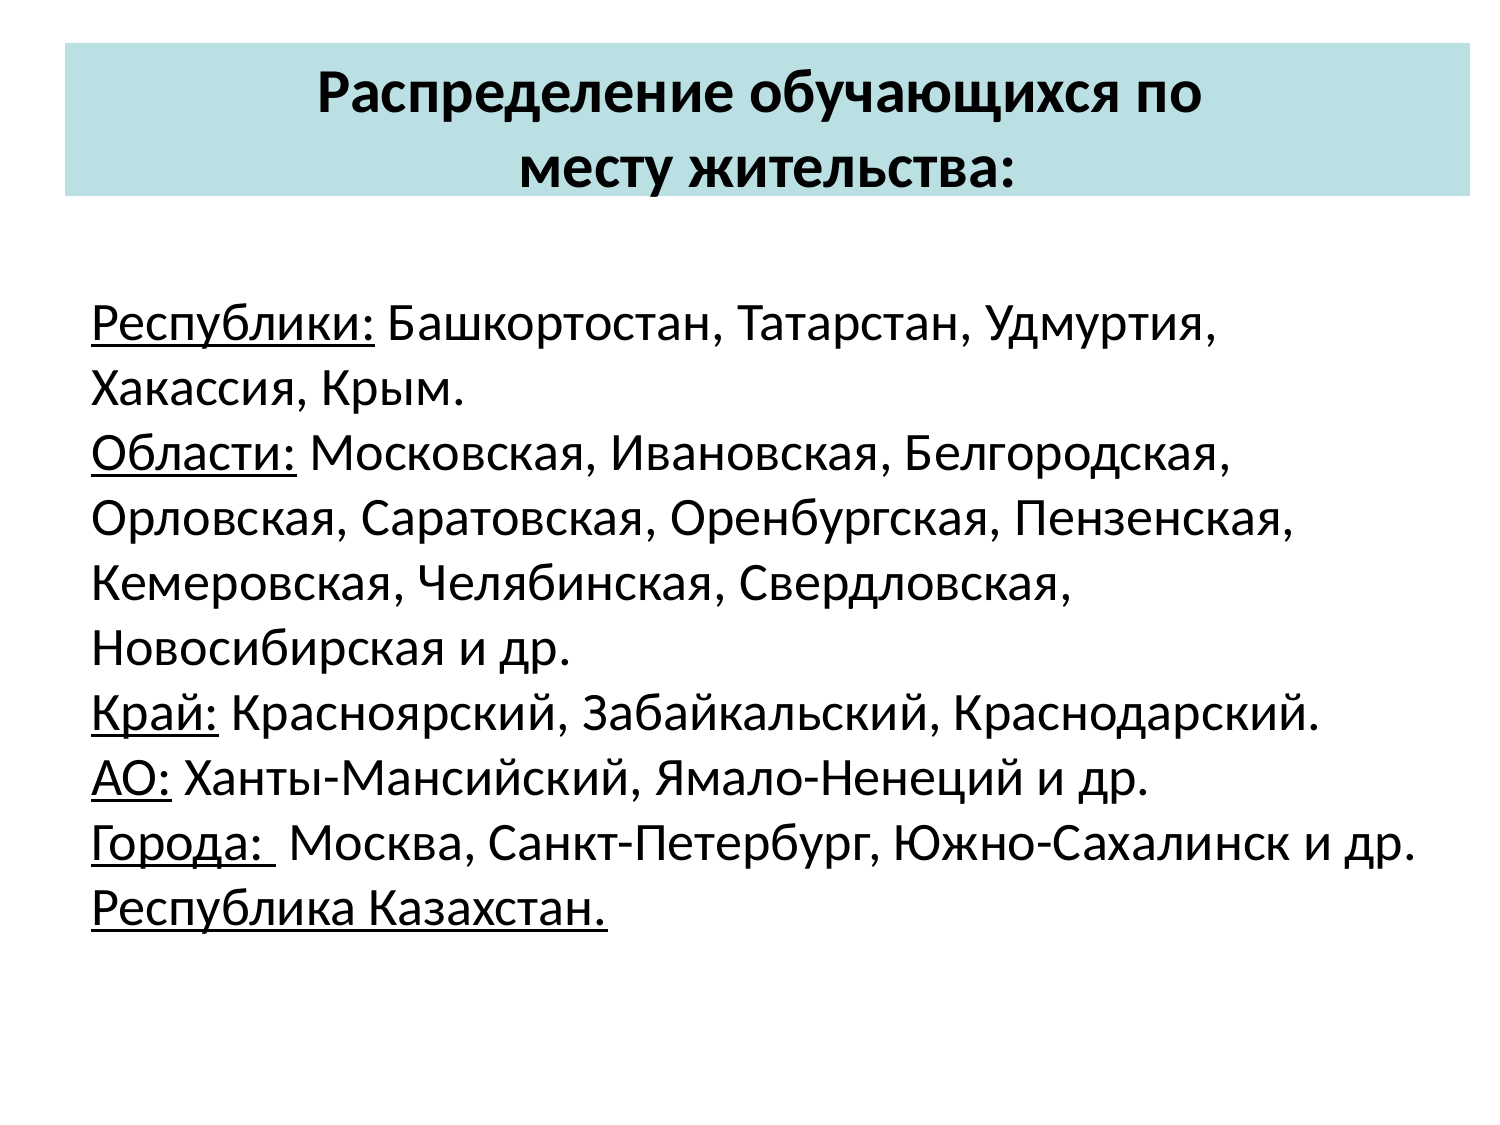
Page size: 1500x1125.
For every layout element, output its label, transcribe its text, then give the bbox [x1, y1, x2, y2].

text_box Республики: Башкортостан, Татарстан, Удмуртия, Хакассия, Крым. Области: Московская, Ивановская, Белгородская, Орловская, Саратовская, Оренбургская, Пензенская, Кемеровская, Челябинская, Свердловская, Новосибирская и др. Край: Красноярский, Забайкальский, Краснодарский. АО: Ханты-Мансийский, Ямало-Ненеций и др. Города: Москва, Санкт-Петербург, Южно-Сахалинск и др. Республика Казахстан. [76, 278, 1447, 1024]
text_box Распределение обучающихся по месту жительства: [64, 42, 1471, 197]
